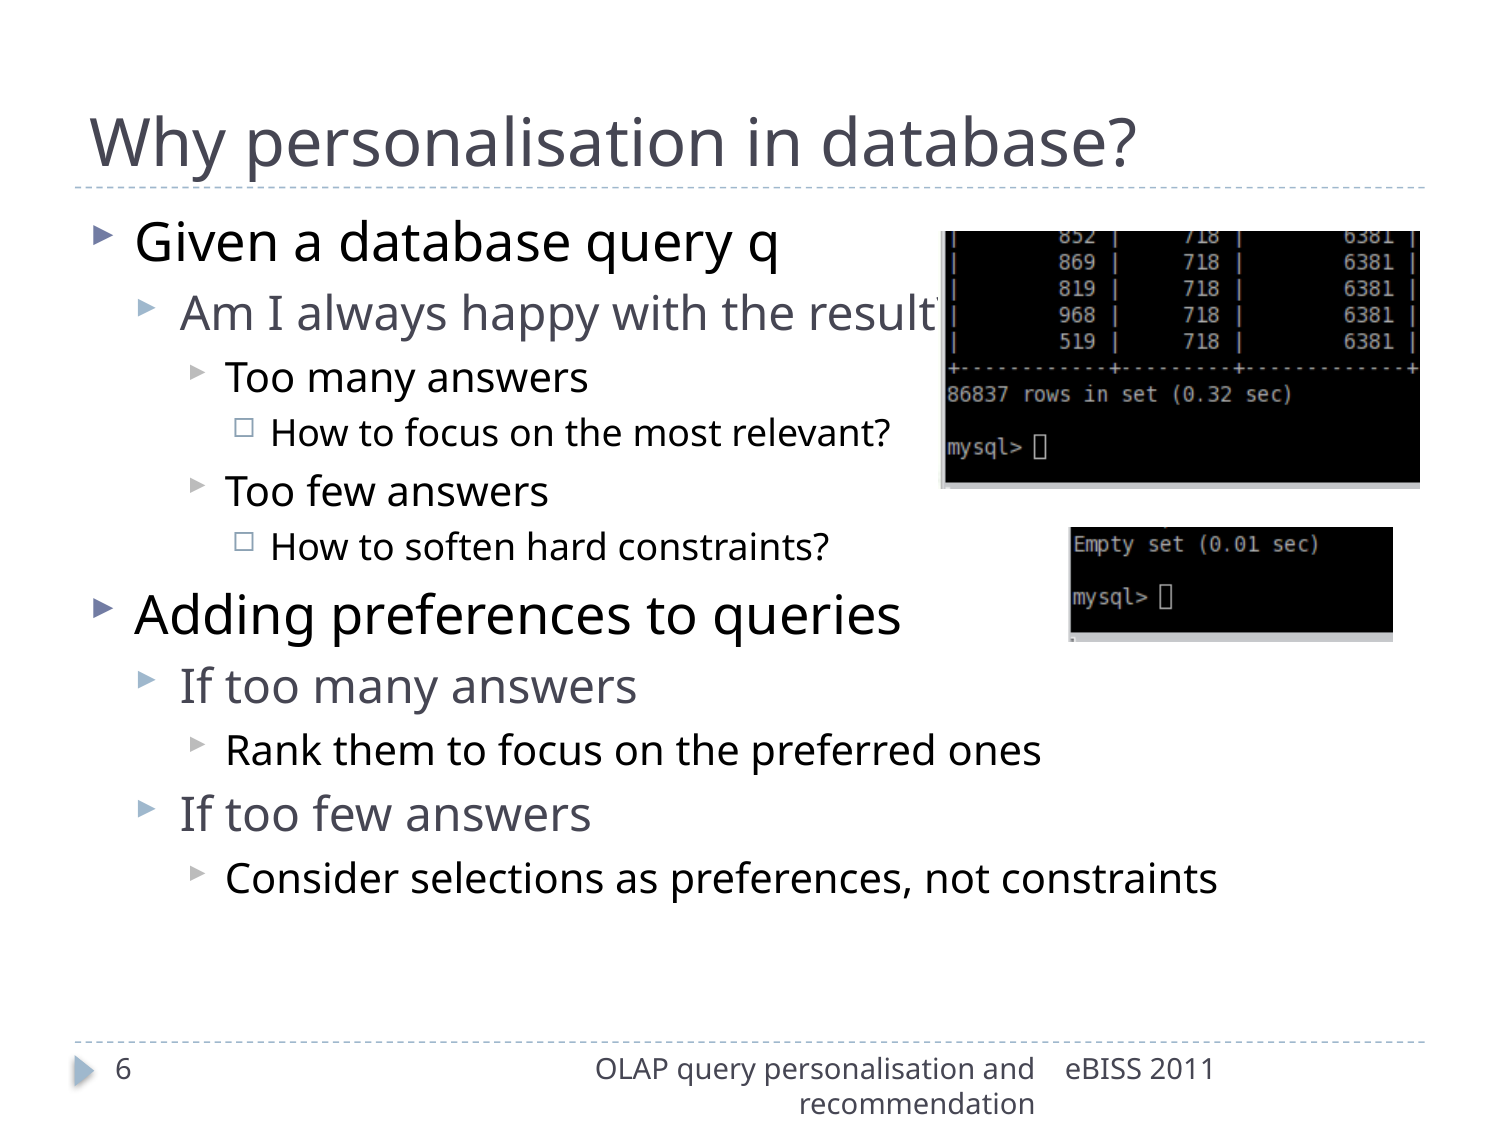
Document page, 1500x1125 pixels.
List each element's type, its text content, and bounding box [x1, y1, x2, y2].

slide_number eBISS 2011 [1050, 1042, 1426, 1103]
picture [1068, 526, 1393, 642]
slide_number 6 [100, 1042, 426, 1103]
footer OLAP query personalisation and recommendation [475, 1042, 1050, 1103]
picture [938, 231, 1421, 489]
title Why personalisation in database? [75, 24, 1425, 188]
list Given a database query q Am I always happy with the result? Too many answers How to focus on the most relevant? Too few answers How to soften hard constraints? Adding preferences to queries If too many answers Rank them to focus on the preferred ones If too few answers Consider selections as preferences, not constraints [75, 200, 1425, 1010]
